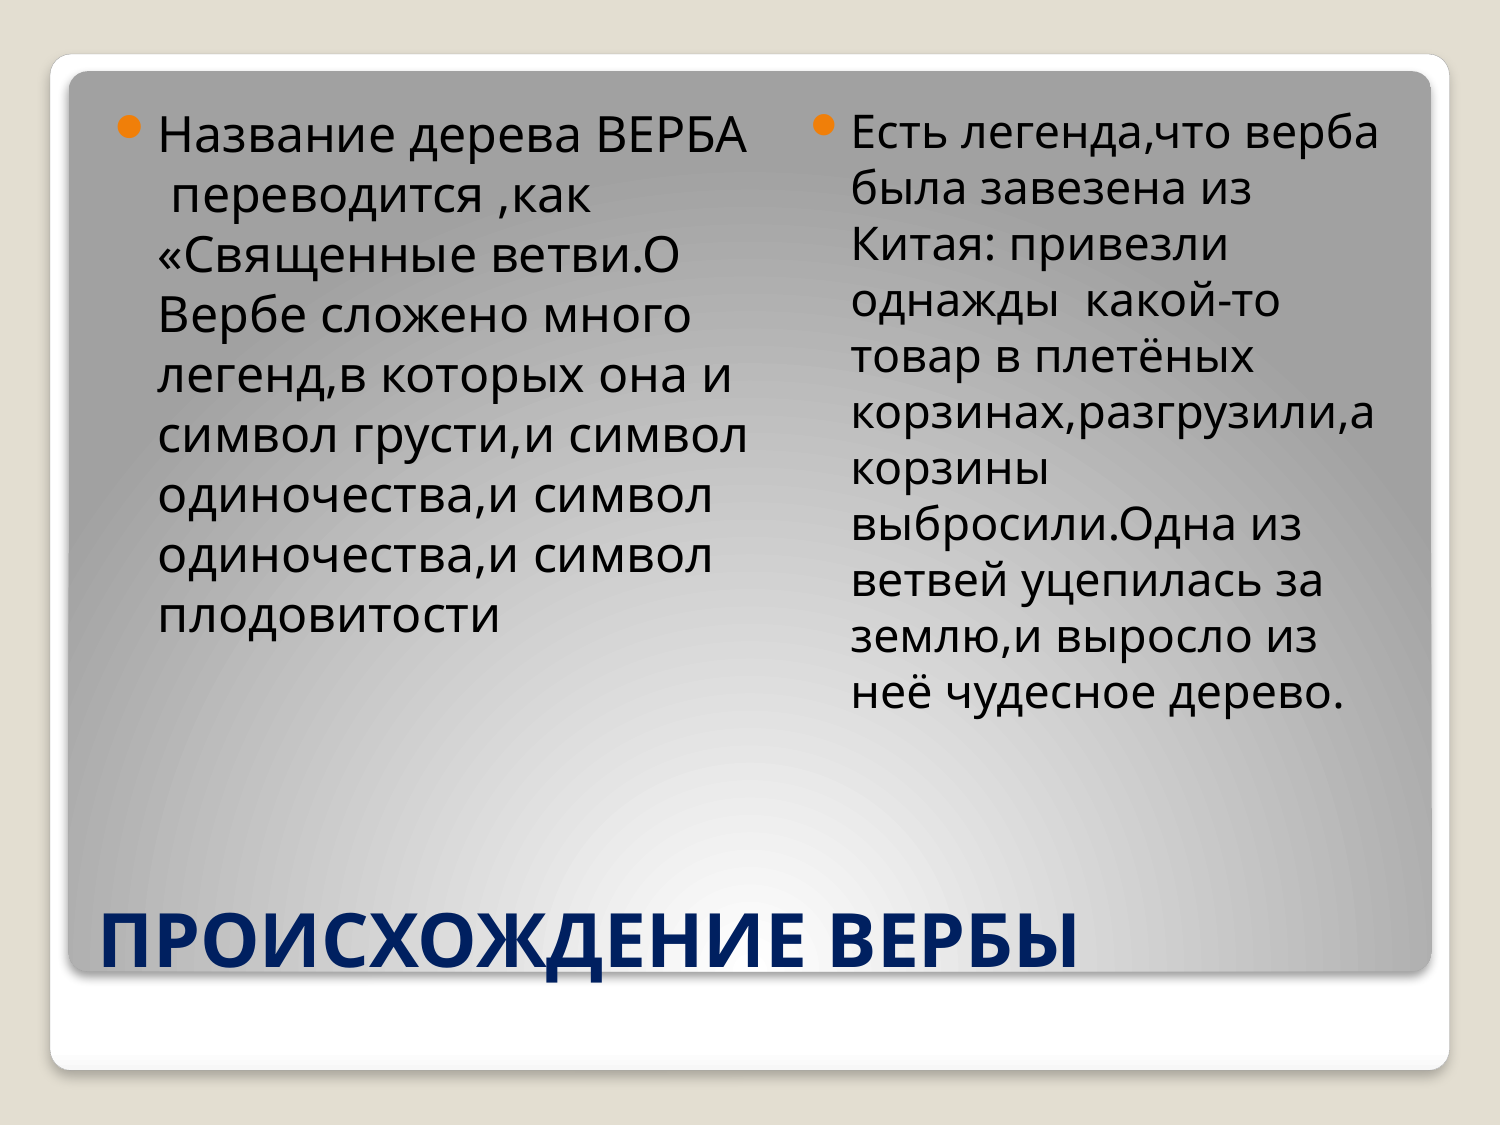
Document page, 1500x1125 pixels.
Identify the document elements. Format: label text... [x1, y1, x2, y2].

list Есть легенда,что верба была завезена из Китая: привезли однажды какой-то товар в плетёных корзинах,разгрузили,а корзины выбросили.Одна из ветвей уцепилась за землю,и выросло из неё чудесное дерево. [780, 86, 1426, 739]
title ПРОИСХОЖДЕНИЕ ВЕРБЫ [82, 817, 1425, 991]
list Название дерева ВЕРБА переводится ,как «Священные ветви.О Вербе сложено много легенд,в которых она и символ грусти,и символ одиночества,и символ одиночества,и символ плодовитости [84, 86, 774, 762]
